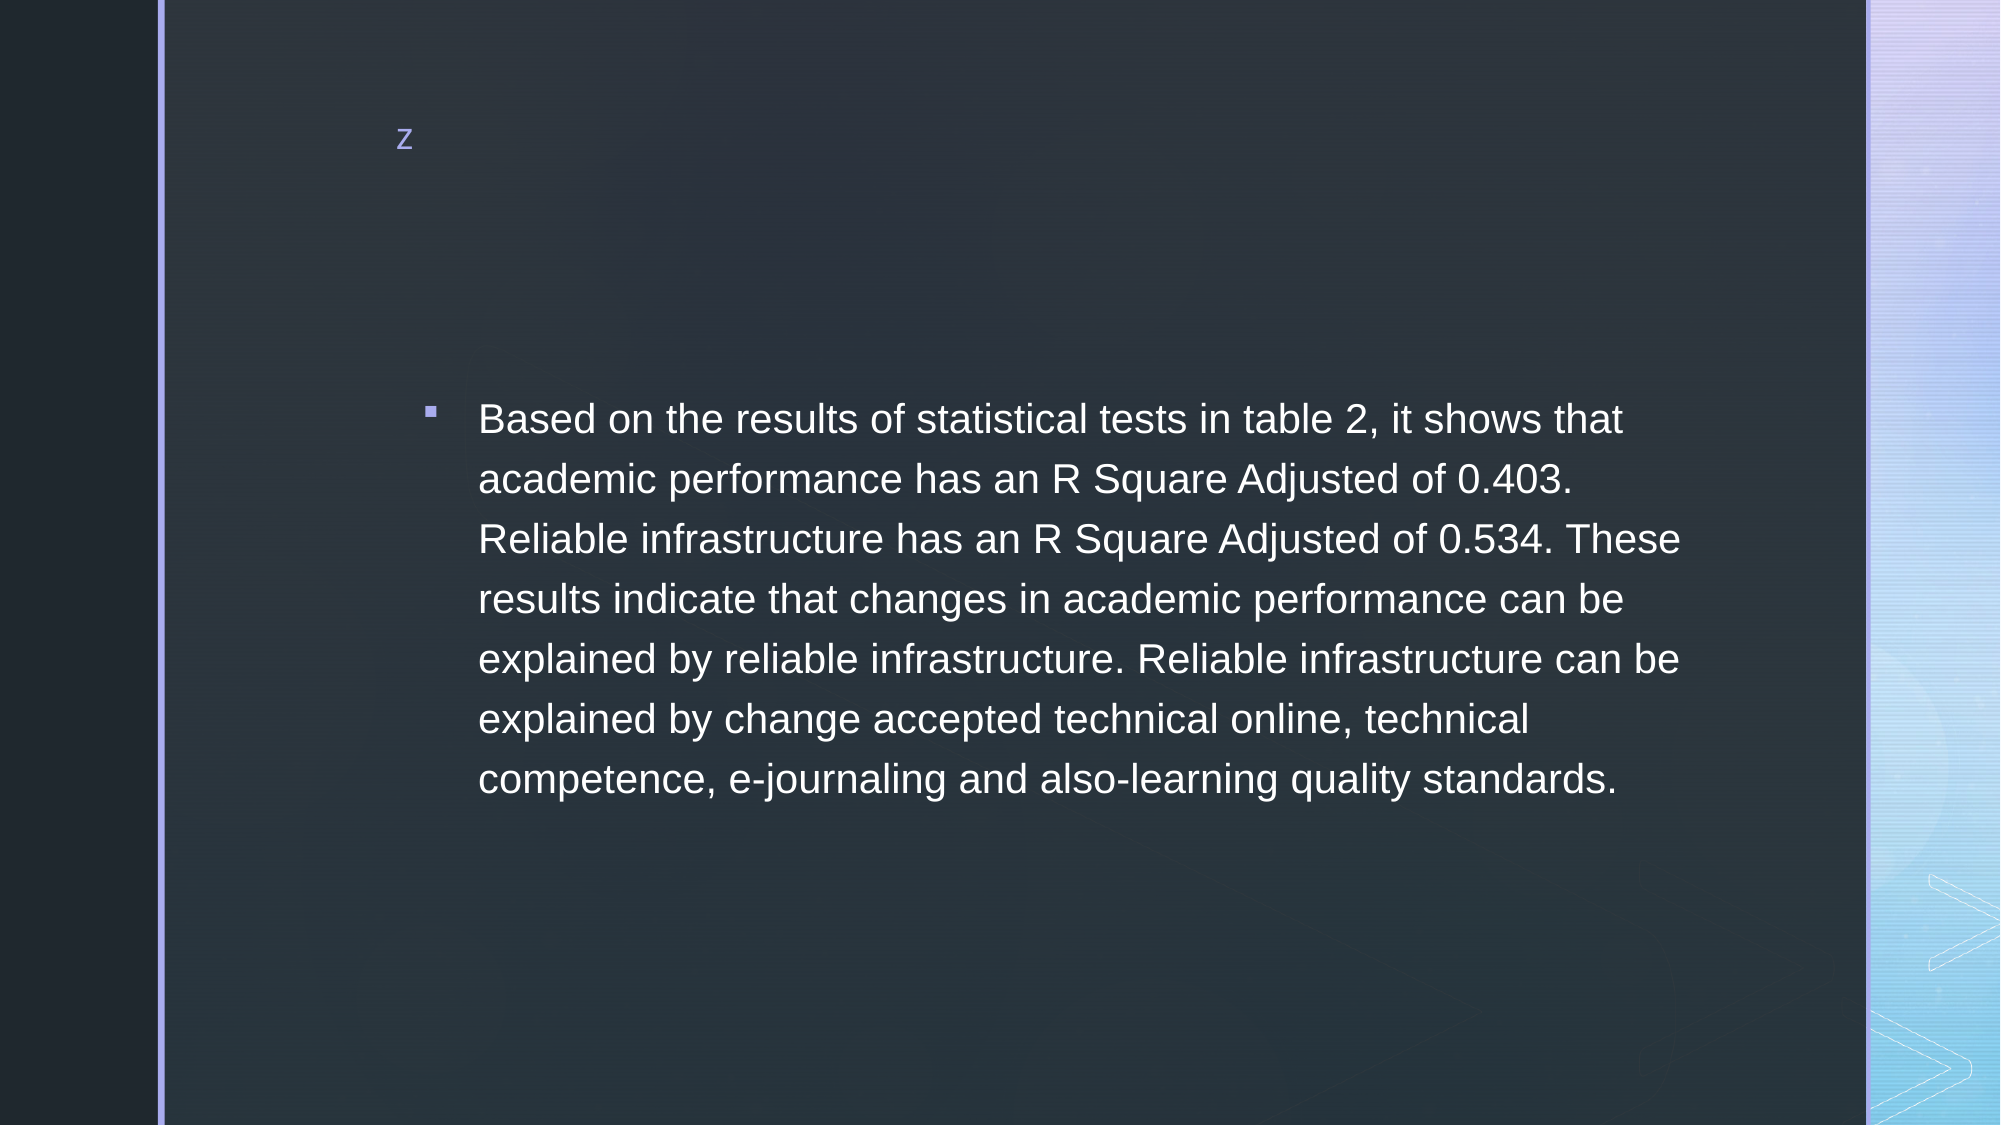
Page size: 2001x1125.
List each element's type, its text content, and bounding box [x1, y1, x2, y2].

list Based on the results of statistical tests in table 2, it shows that academic performance has an R Square Adjusted of 0.403. Reliable infrastructure has an R Square Adjusted of 0.534. These results indicate that changes in academic performance can be explained by reliable infrastructure. Reliable infrastructure can be explained by change accepted technical online, technical competence, e-journaling and also-learning quality standards. [406, 191, 1734, 993]
picture [1871, 0, 2001, 1125]
